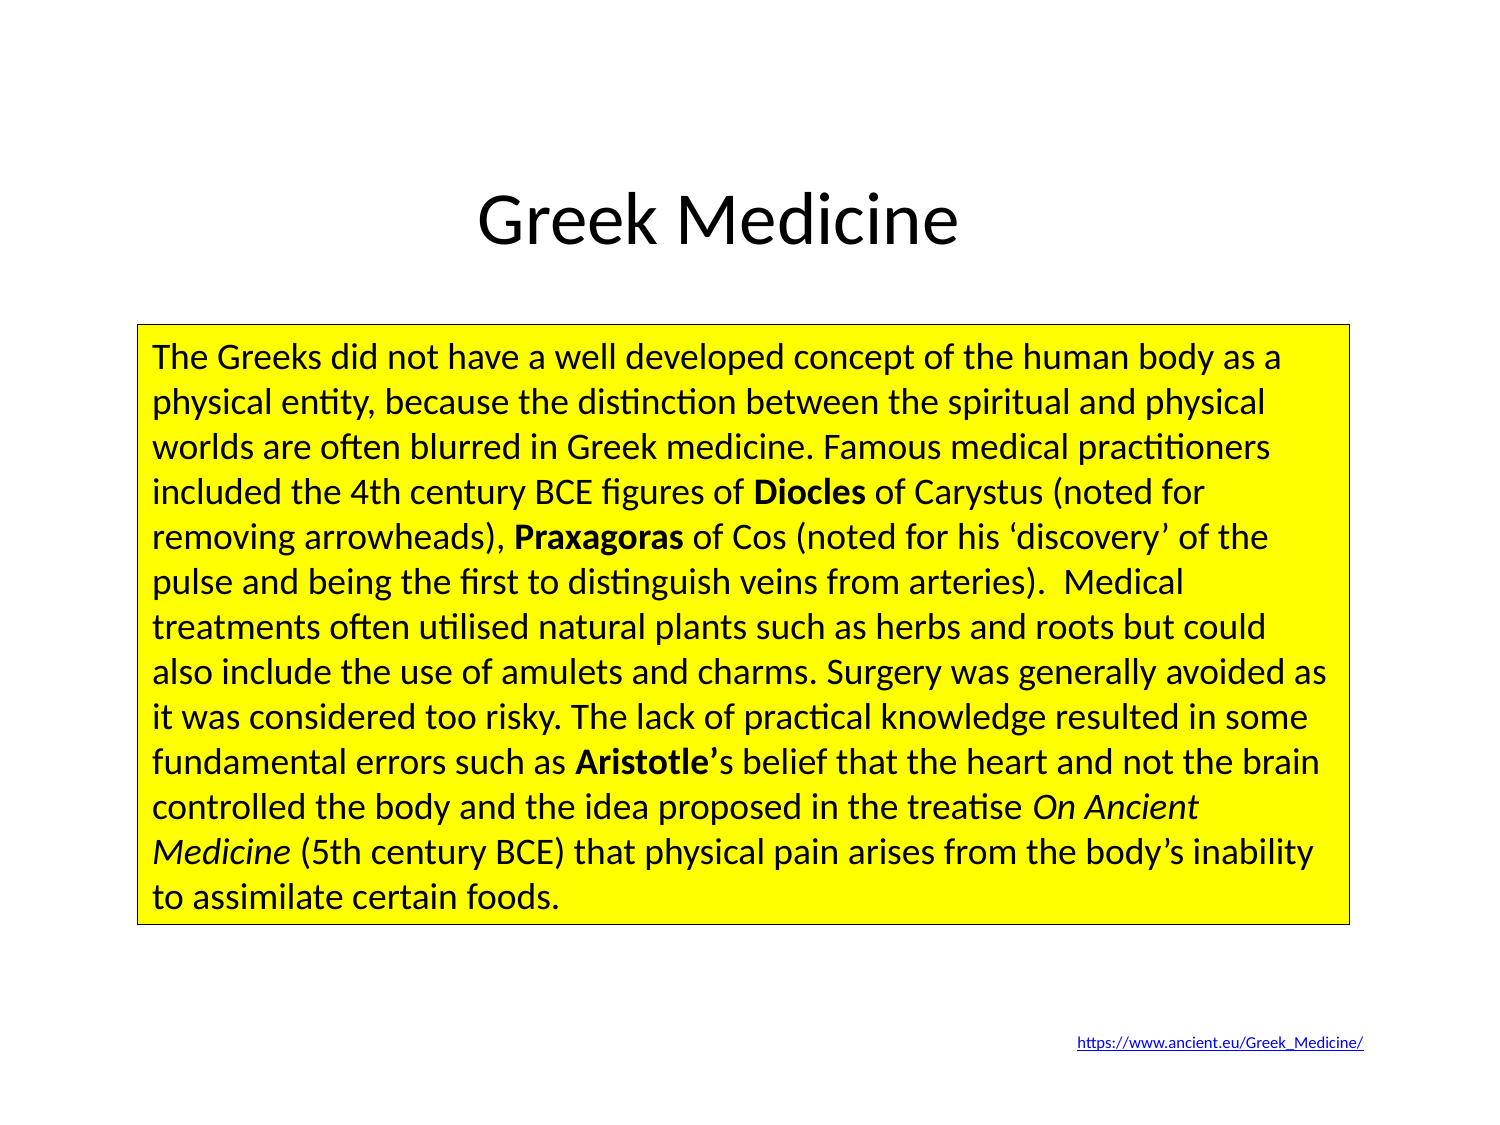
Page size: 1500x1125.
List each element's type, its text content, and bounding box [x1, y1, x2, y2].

text_box https://www.ancient.eu/Greek_Medicine/ [1062, 1024, 1400, 1060]
text_box The Greeks did not have a well developed concept of the human body as a physical entity, because the distinction between the spiritual and physical worlds are often blurred in Greek medicine. Famous medical practitioners included the 4th century BCE figures of Diocles of Carystus (noted for removing arrowheads), Praxagoras of Cos (noted for his ‘discovery’ of the pulse and being the first to distinguish veins from arteries). Medical treatments often utilised natural plants such as herbs and roots but could also include the use of amulets and charms. Surgery was generally avoided as it was considered too risky. The lack of practical knowledge resulted in some fundamental errors such as Aristotle’s belief that the heart and not the brain controlled the body and the idea proposed in the treatise On Ancient Medicine (5th century BCE) that physical pain arises from the body’s inability to assimilate certain foods. [137, 324, 1350, 925]
text_box Greek Medicine [362, 162, 1075, 268]
